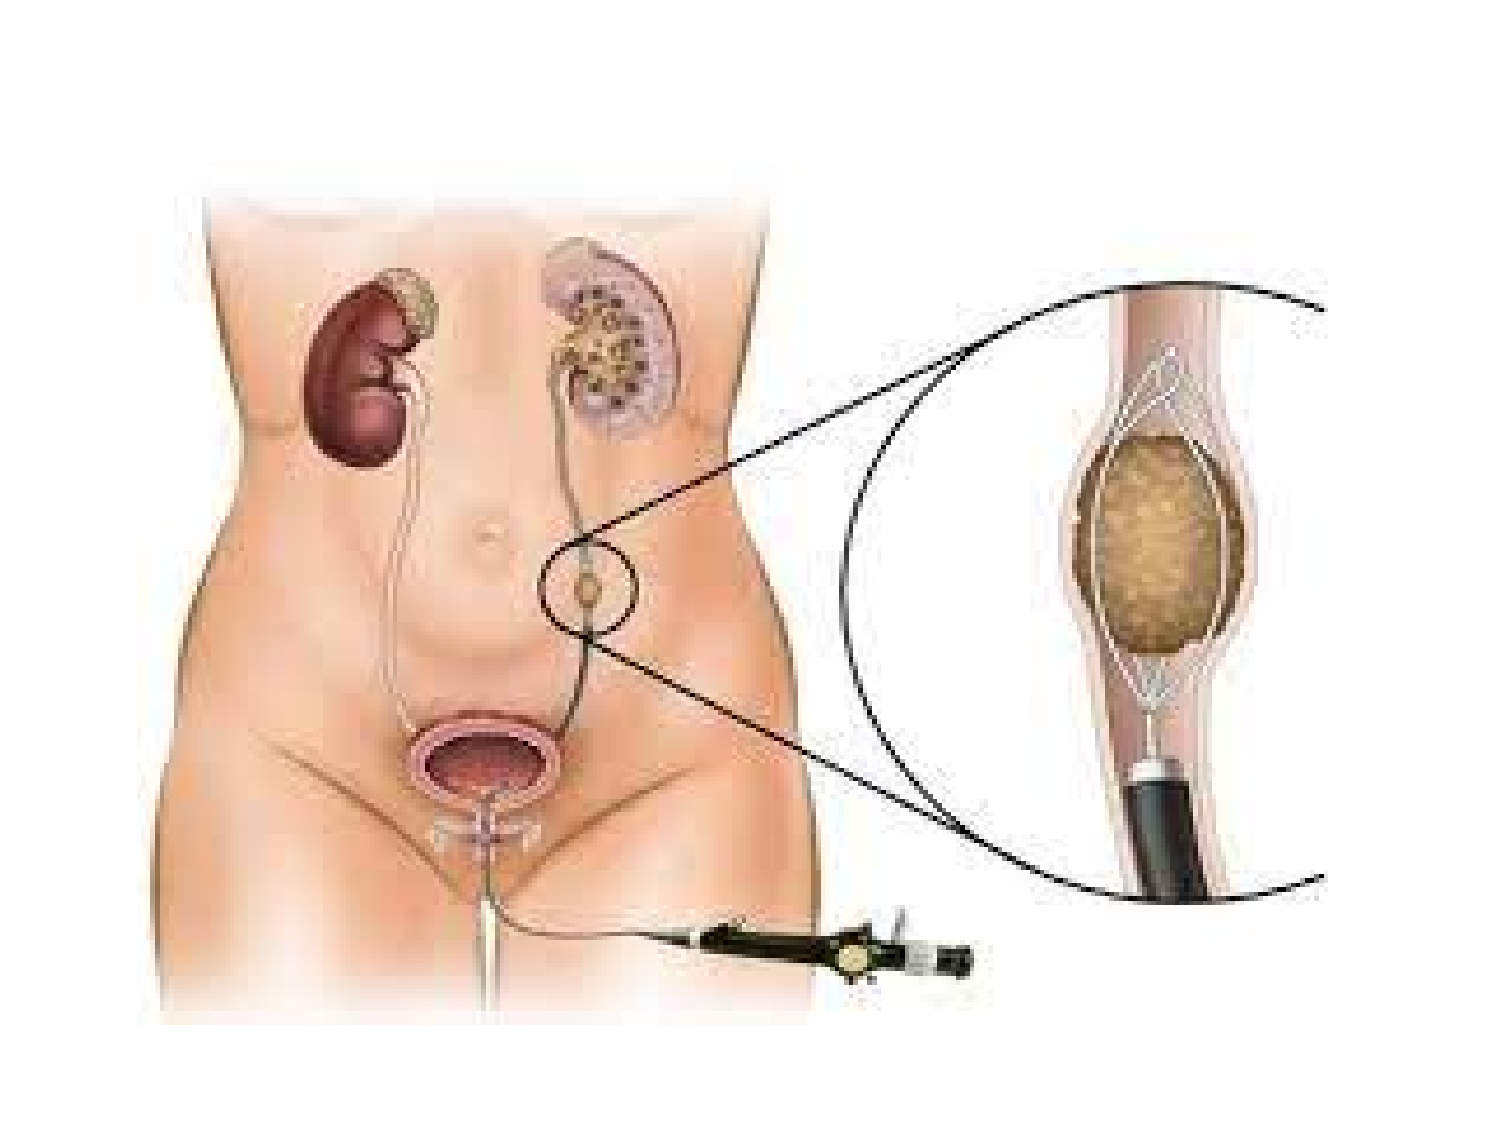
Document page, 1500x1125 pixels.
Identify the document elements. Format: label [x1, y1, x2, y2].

list [136, 161, 1338, 1026]
